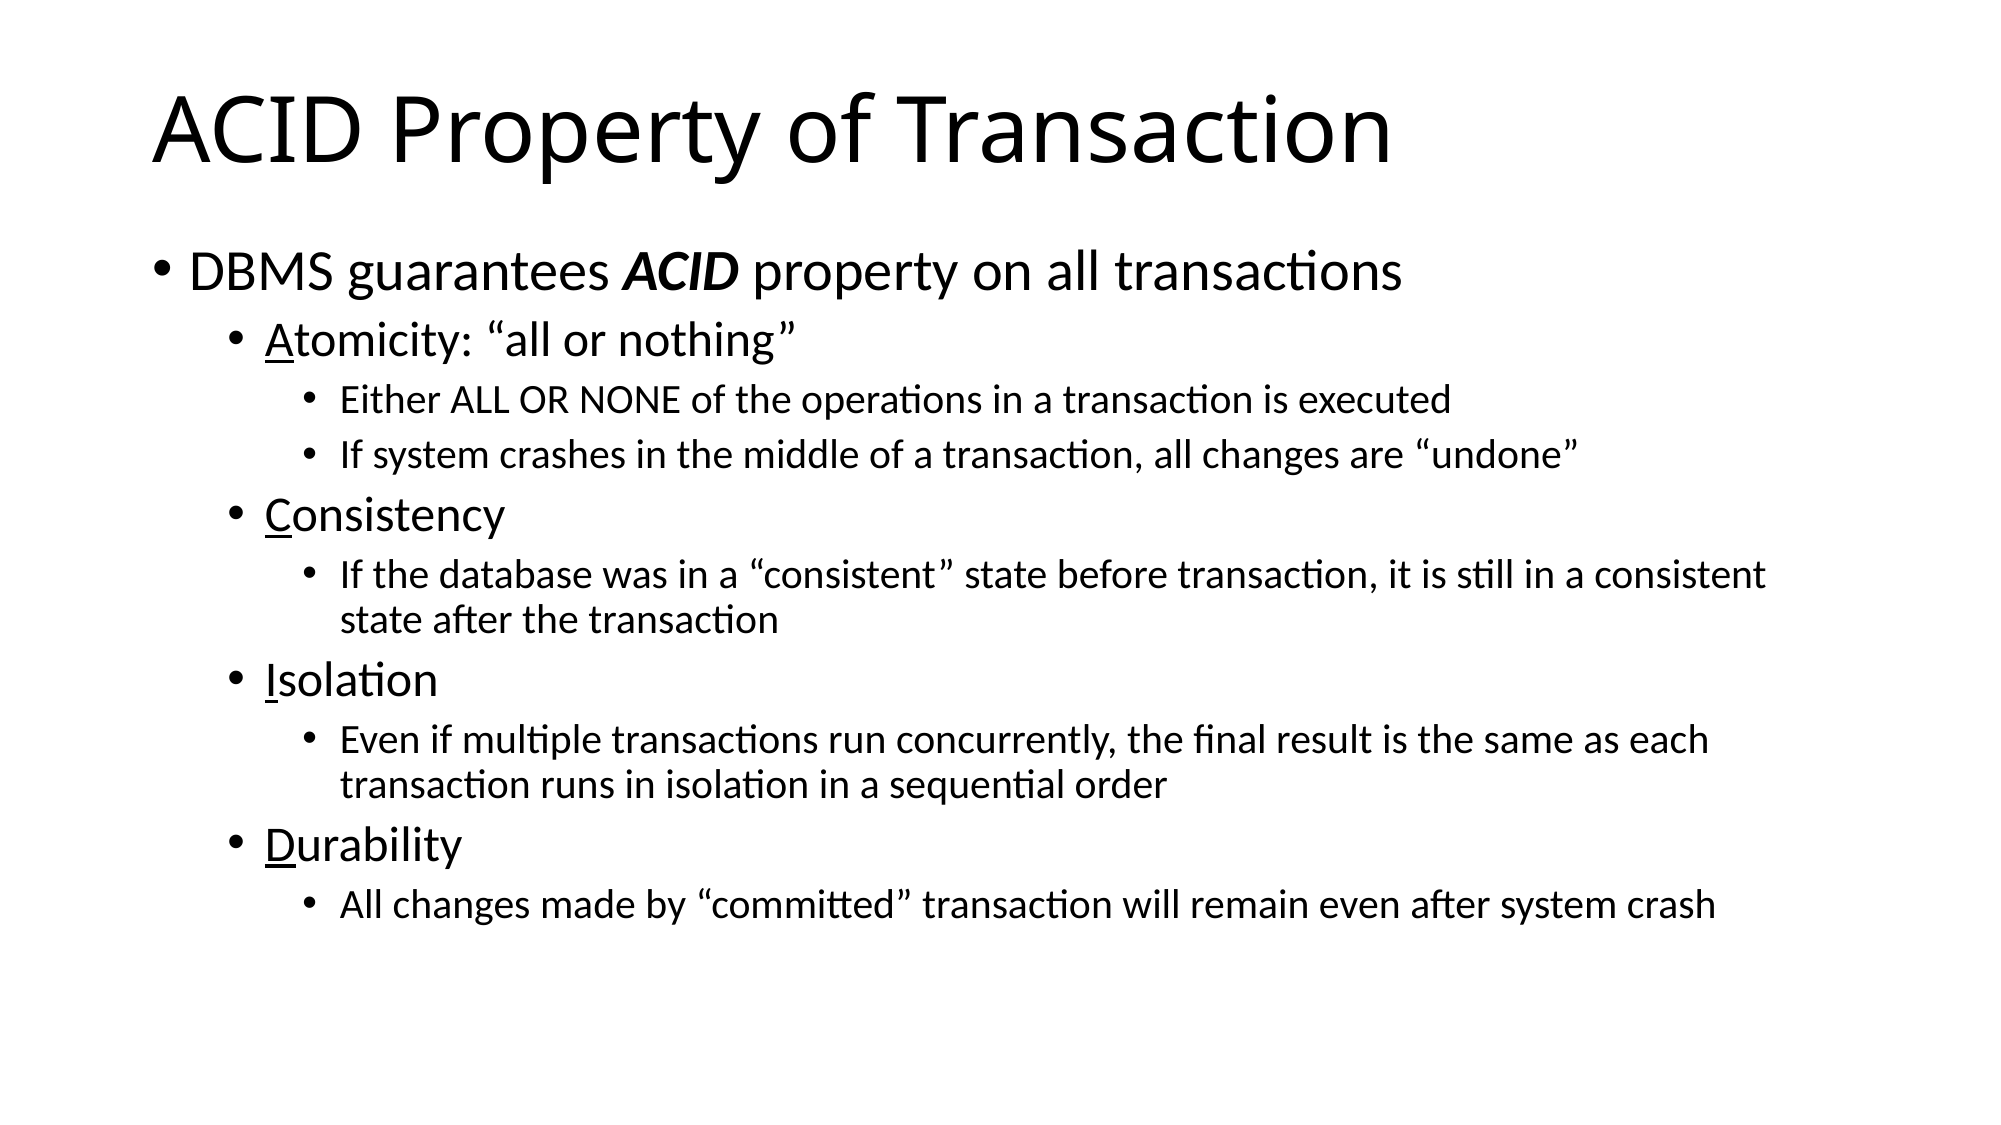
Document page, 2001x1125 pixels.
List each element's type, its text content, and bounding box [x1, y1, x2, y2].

title ACID Property of Transaction [137, 59, 1863, 206]
list DBMS guarantees ACID property on all transactions Atomicity: “all or nothing” Either ALL OR NONE of the operations in a transaction is executed If system crashes in the middle of a transaction, all changes are “undone” Consistency If the database was in a “consistent” state before transaction, it is still in a consistent state after the transaction Isolation Even if multiple transactions run concurrently, the final result is the same as each transaction runs in isolation in a sequential order Durability All changes made by “committed” transaction will remain even after system crash [137, 232, 1863, 1014]
